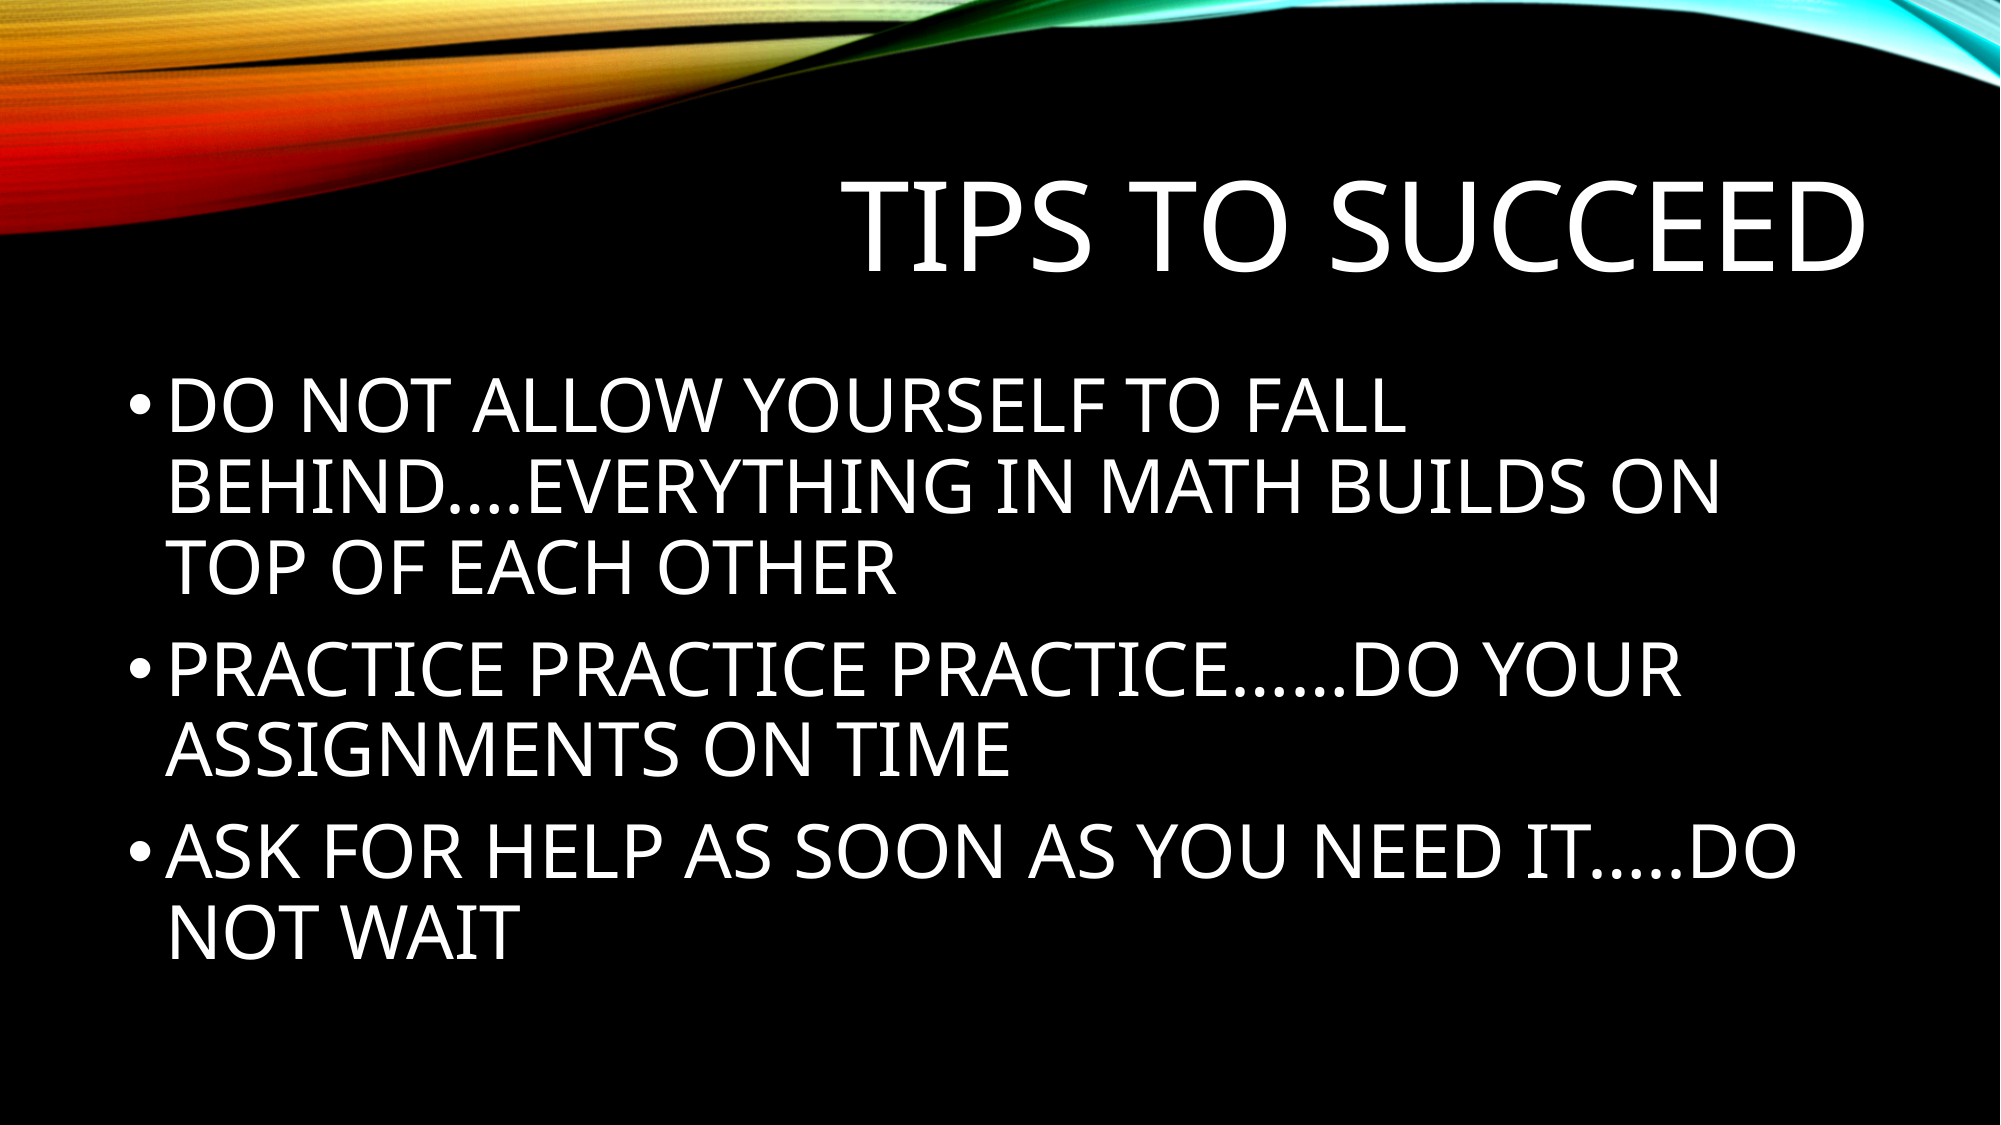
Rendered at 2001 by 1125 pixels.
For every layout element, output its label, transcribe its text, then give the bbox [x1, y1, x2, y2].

list DO NOT ALLOW YOURSELF TO FALL BEHIND….EVERYTHING IN MATH BUILDS ON TOP OF EACH OTHER PRACTICE PRACTICE PRACTICE……DO YOUR ASSIGNMENTS ON TIME ASK FOR HELP AS SOON AS YOU NEED IT…..DO NOT WAIT [112, 360, 1888, 1021]
title Tips to succeed [474, 125, 1888, 338]
picture [0, 0, 2000, 237]
